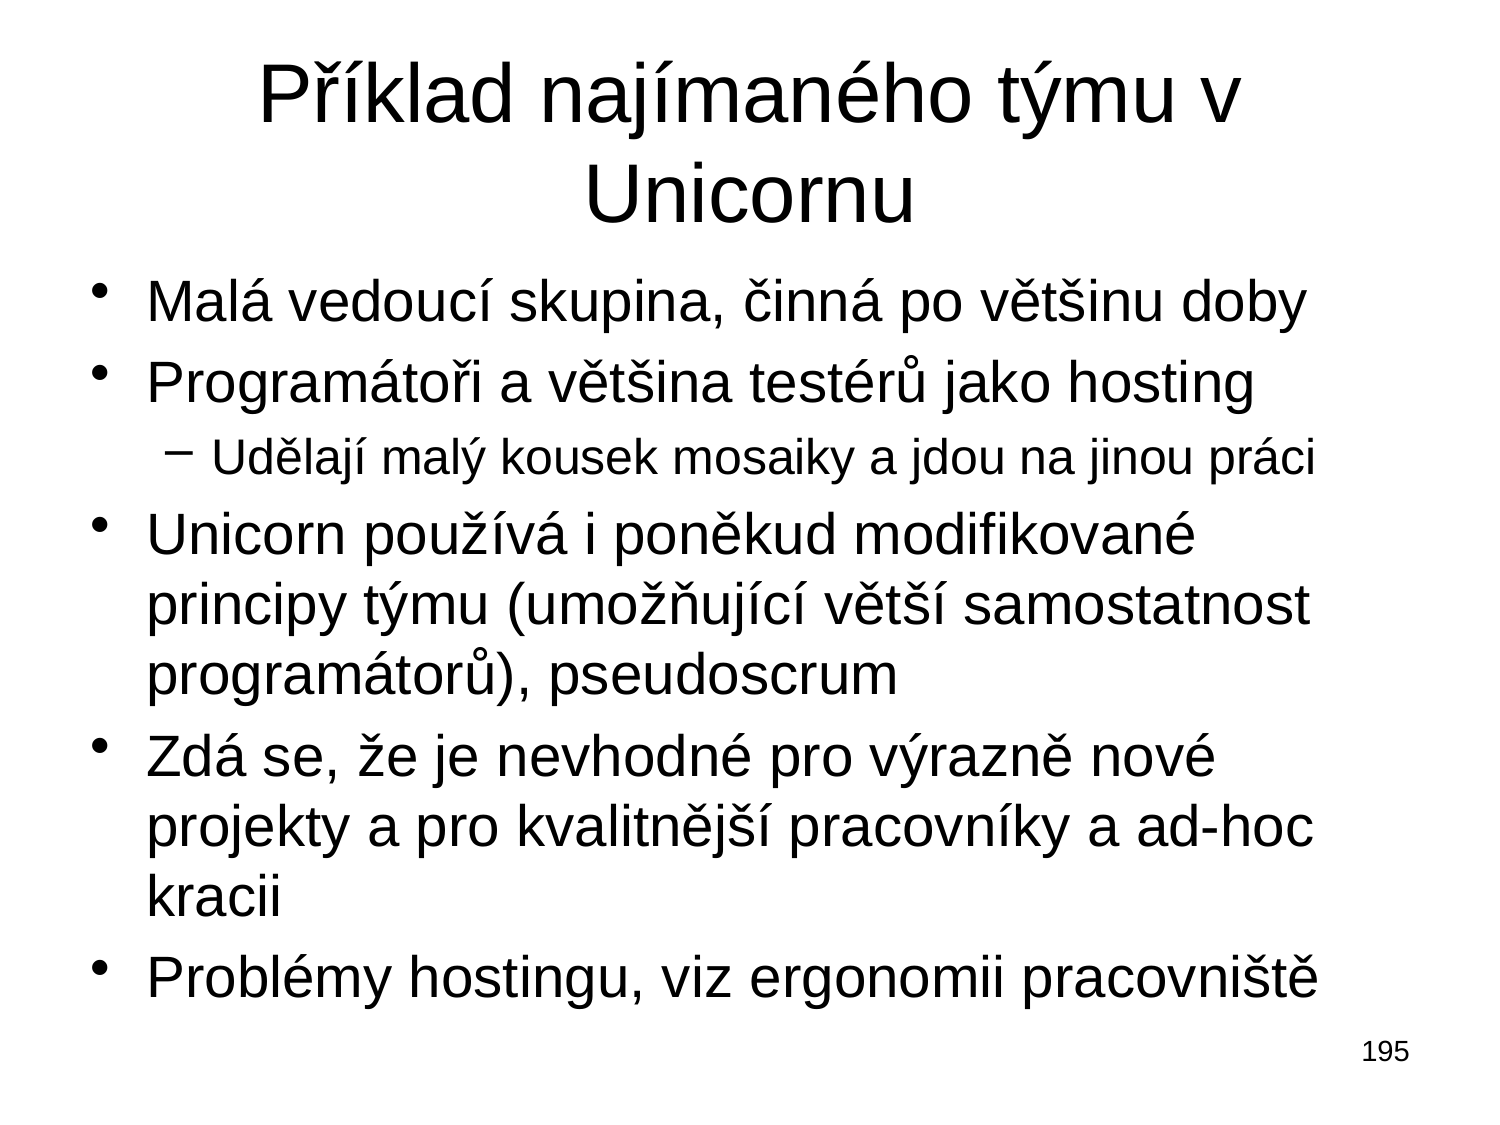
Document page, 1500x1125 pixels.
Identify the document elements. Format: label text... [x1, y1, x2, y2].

list Malá vedoucí skupina, činná po většinu doby Programátoři a většina testérů jako hosting Udělají malý kousek mosaiky a jdou na jinou práci Unicorn používá i poněkud modifikované principy týmu (umožňující větší samostatnost programátorů), pseudoscrum Zdá se, že je nevhodné pro výrazně nové projekty a pro kvalitnější pracovníky a ad-hoc kracii Problémy hostingu, viz ergonomii pracovniště [74, 255, 1426, 1006]
slide_number 195 [1074, 1024, 1426, 1103]
title Příklad najímaného týmu v Unicornu [74, 44, 1426, 233]
